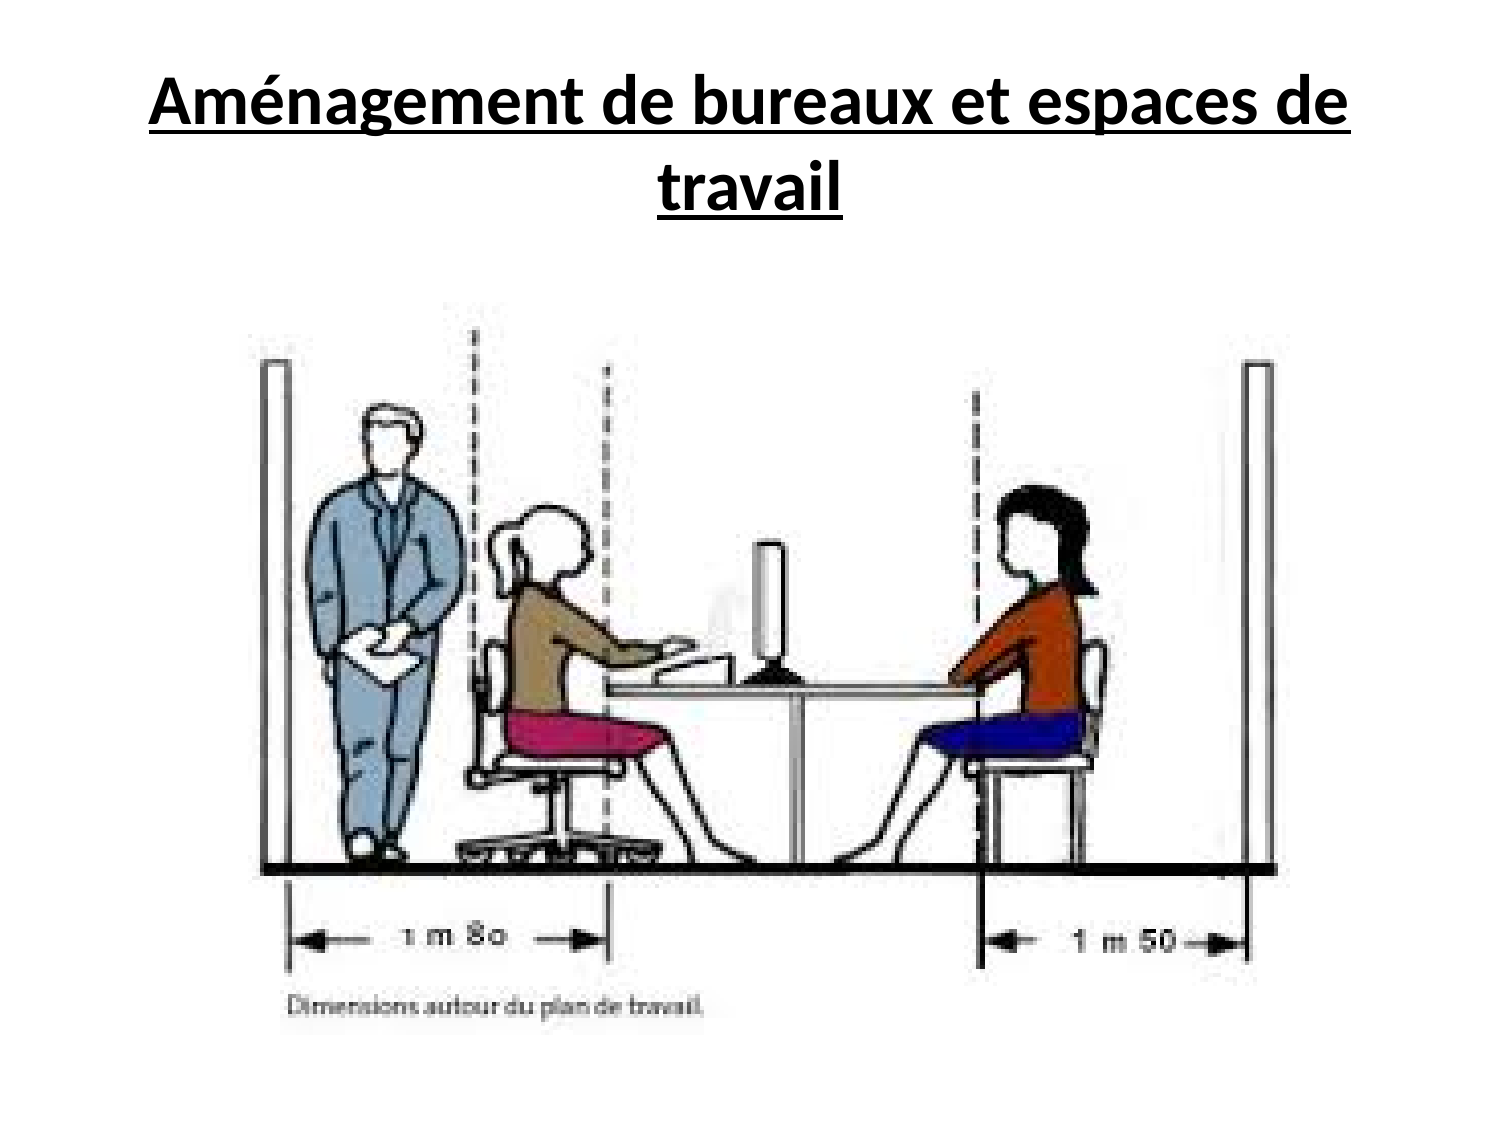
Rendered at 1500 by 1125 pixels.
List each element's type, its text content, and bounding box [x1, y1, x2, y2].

title Aménagement de bureaux et espaces de travail [75, 45, 1425, 233]
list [182, 302, 1327, 1036]
